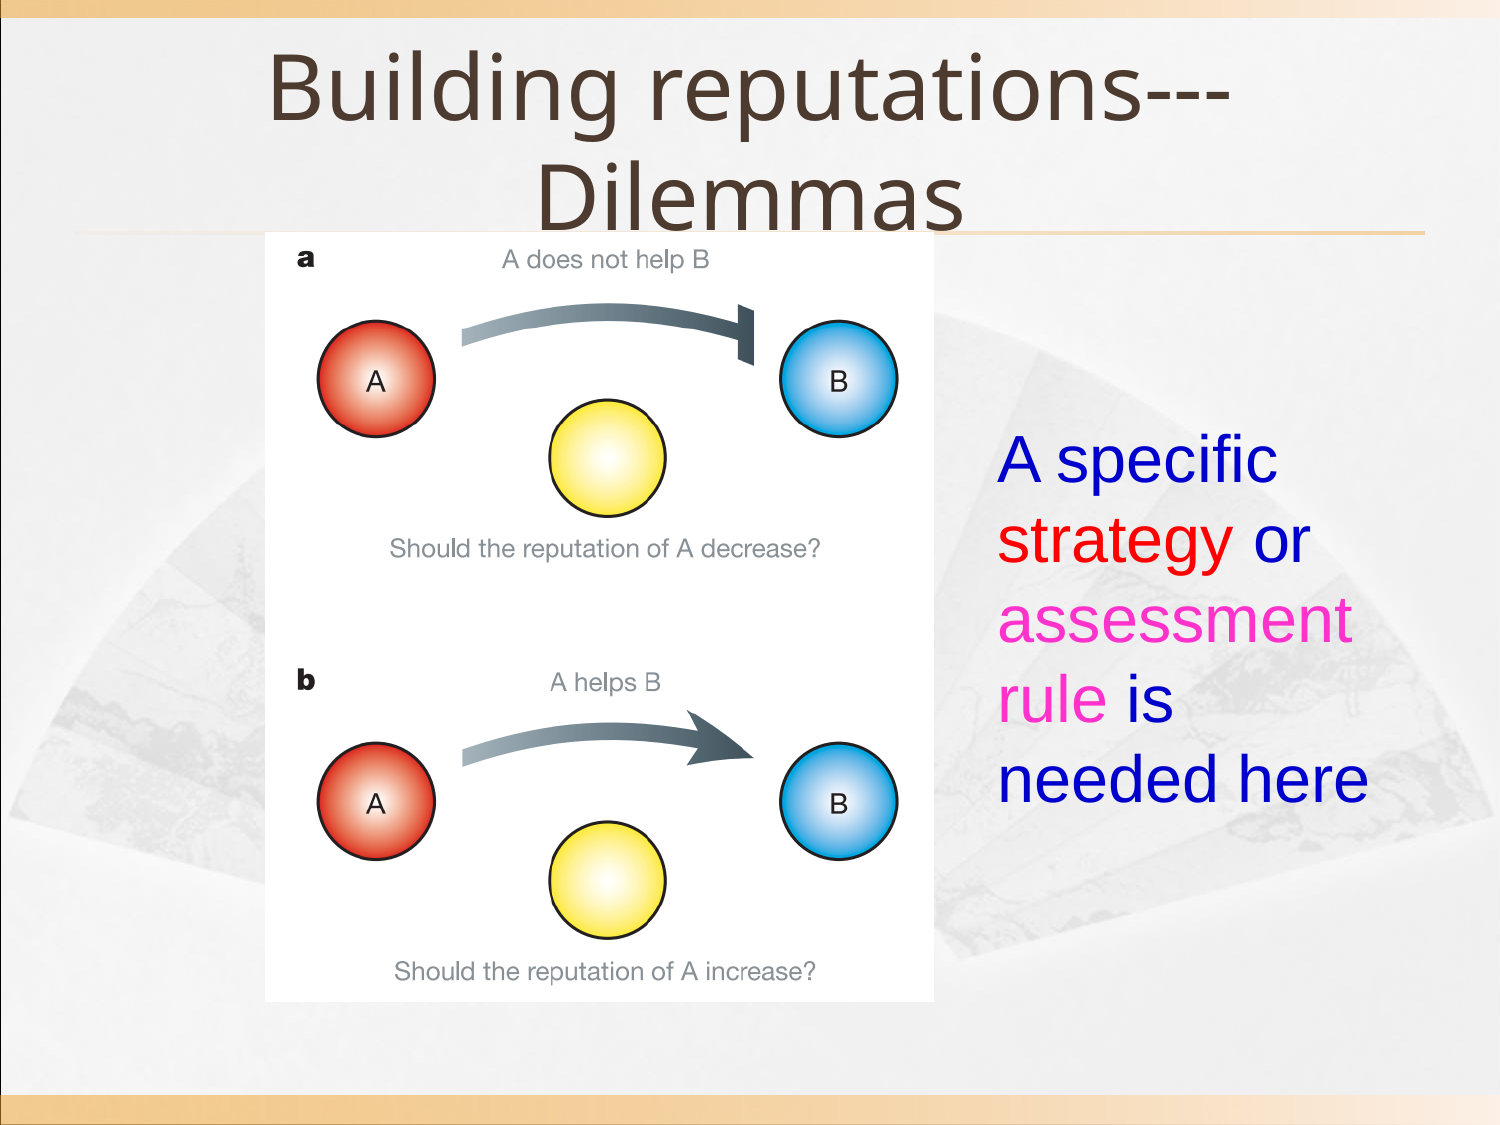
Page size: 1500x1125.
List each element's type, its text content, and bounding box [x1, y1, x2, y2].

title Building reputations---Dilemmas [74, 44, 1426, 233]
text_box A specific strategy or assessment rule is needed here [982, 408, 1425, 823]
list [265, 231, 935, 1002]
picture [0, 18, 1500, 1095]
